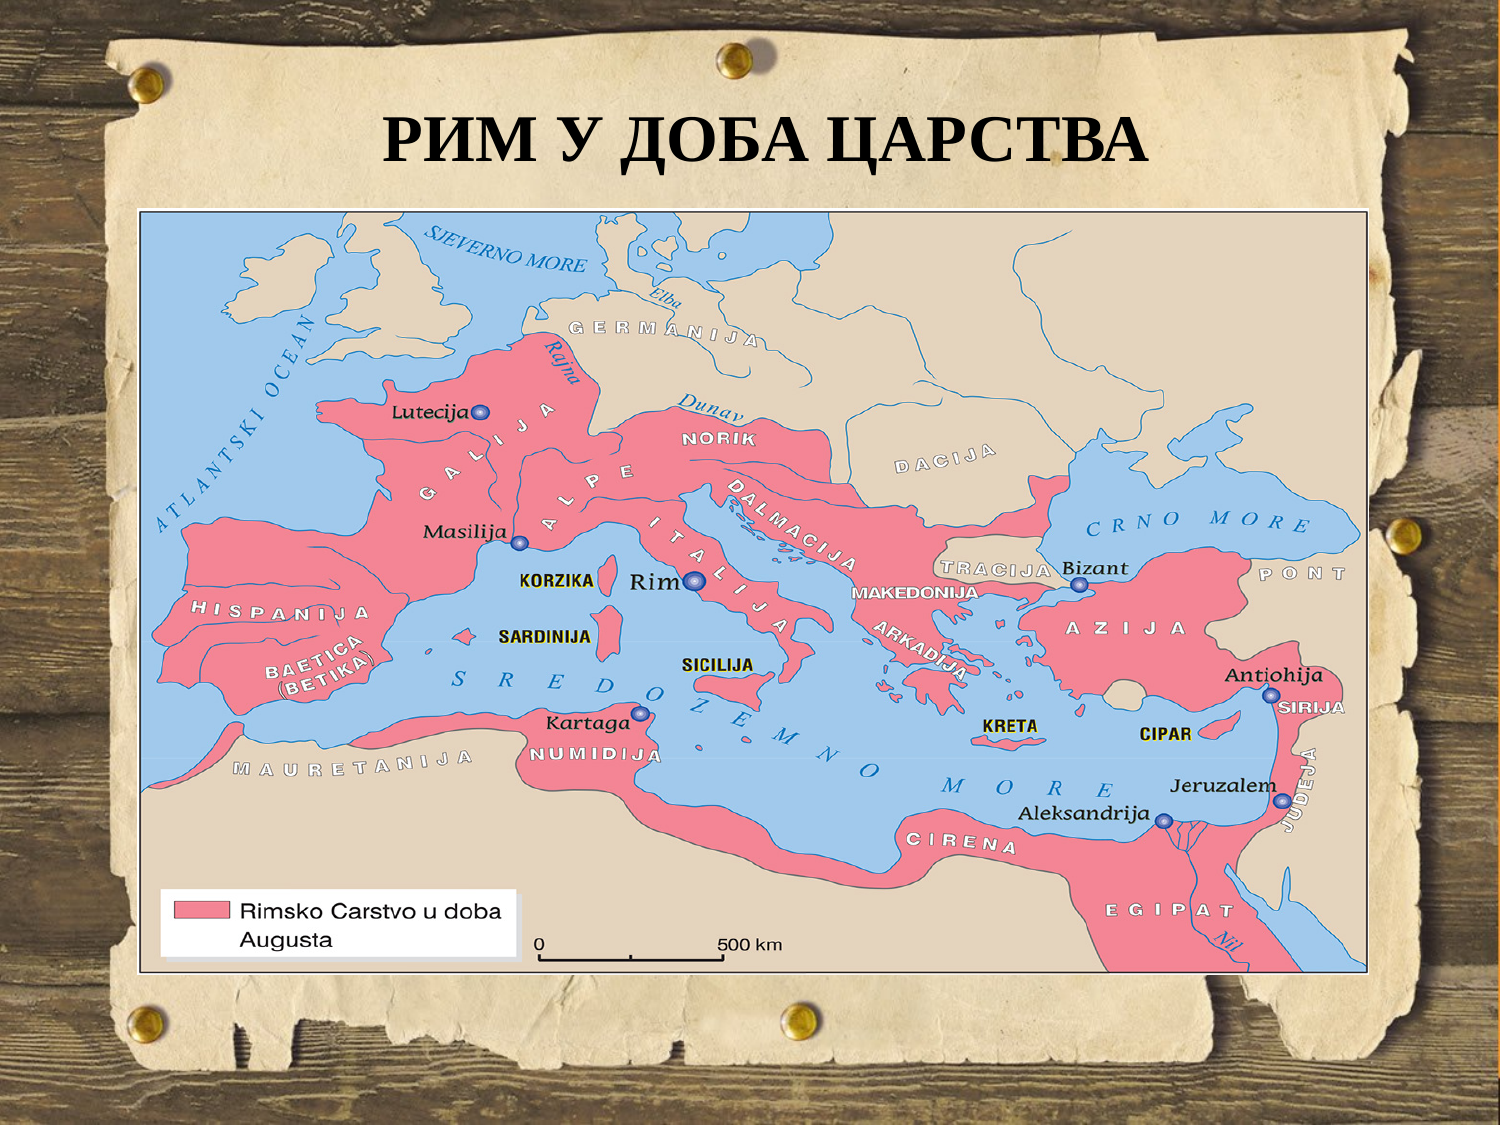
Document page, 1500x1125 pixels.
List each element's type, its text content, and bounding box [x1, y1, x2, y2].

picture [0, 0, 1500, 1125]
title РИМ У ДОБА ЦАРСТВА [75, 45, 1425, 233]
list [75, 262, 1425, 1005]
